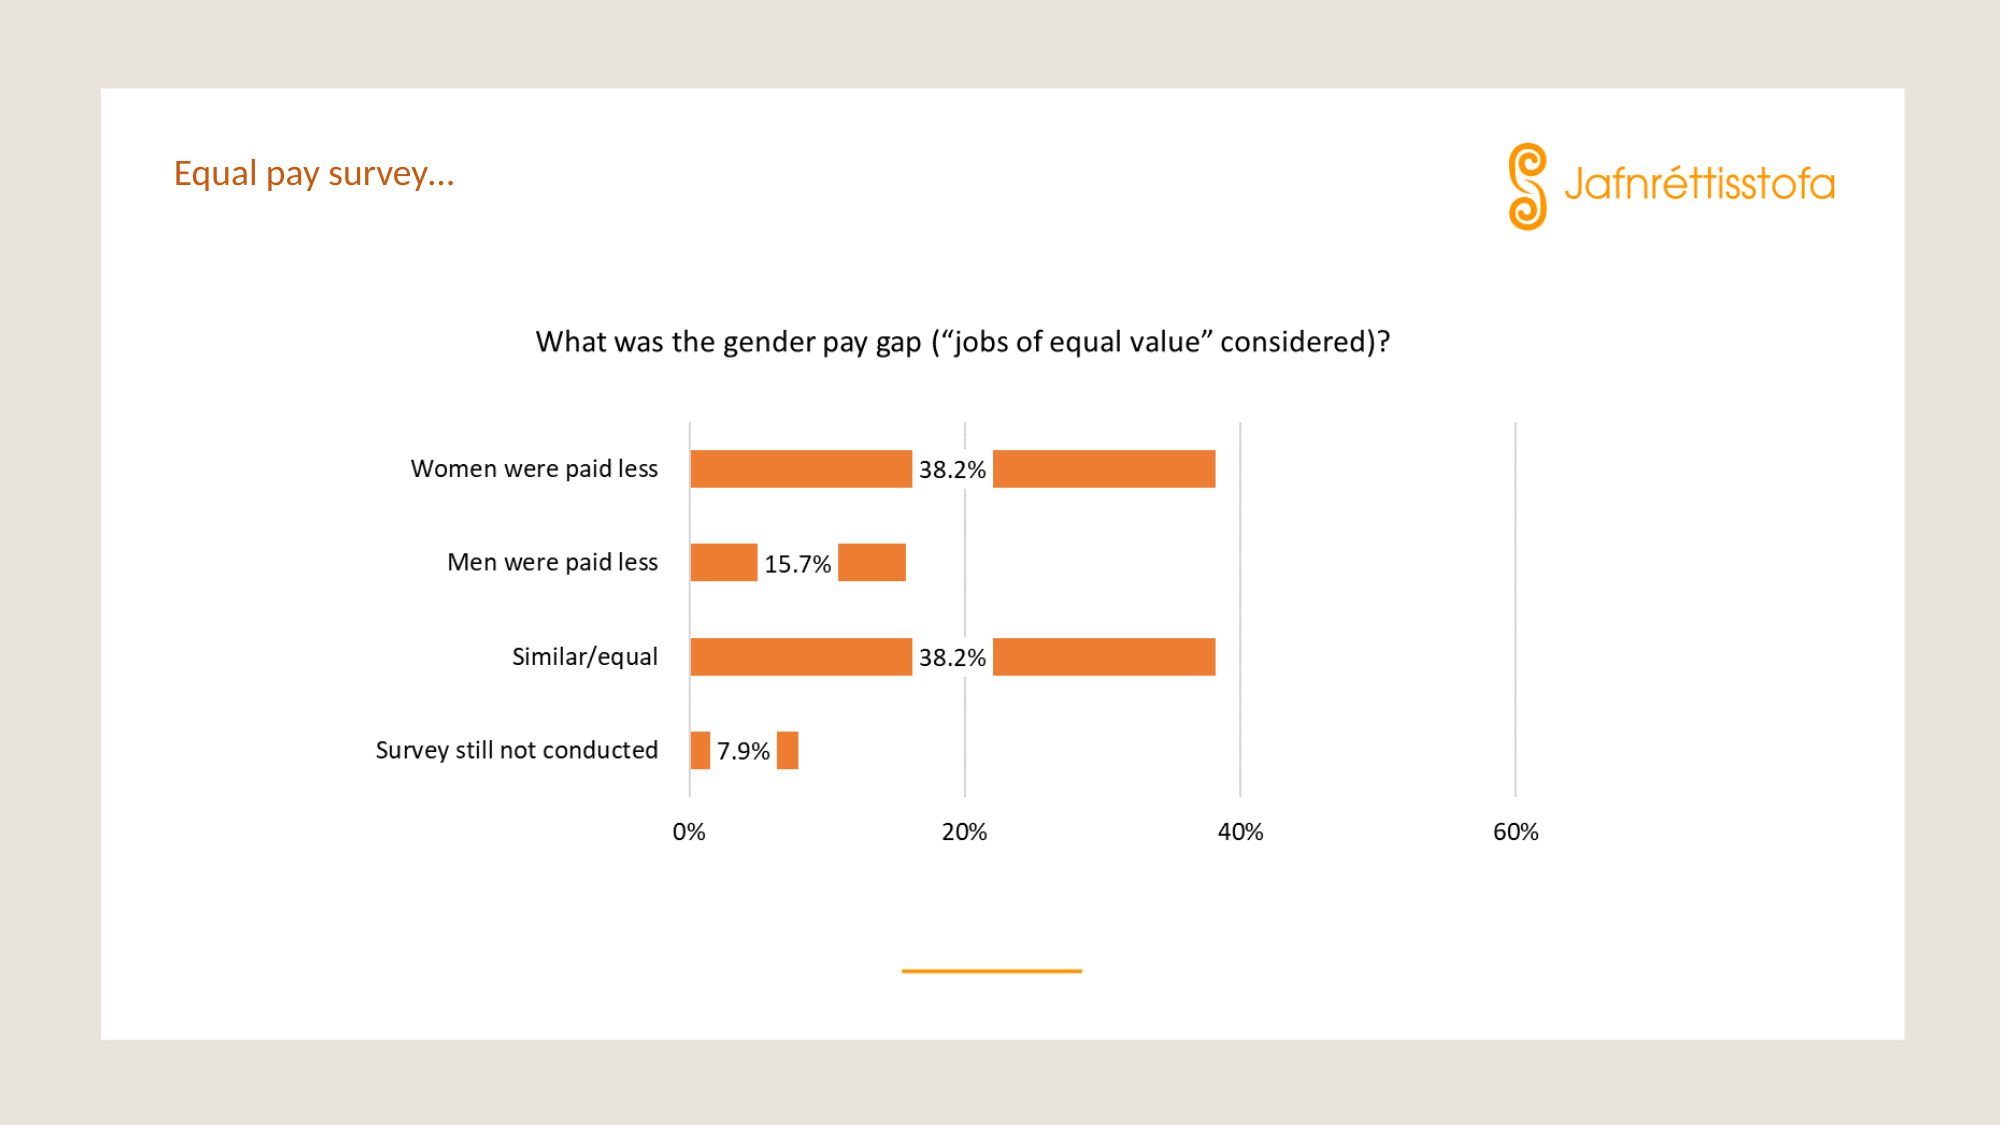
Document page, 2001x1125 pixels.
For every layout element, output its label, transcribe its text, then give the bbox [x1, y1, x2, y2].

picture [0, 0, 2001, 1125]
text_box Equal pay survey… [159, 141, 546, 201]
